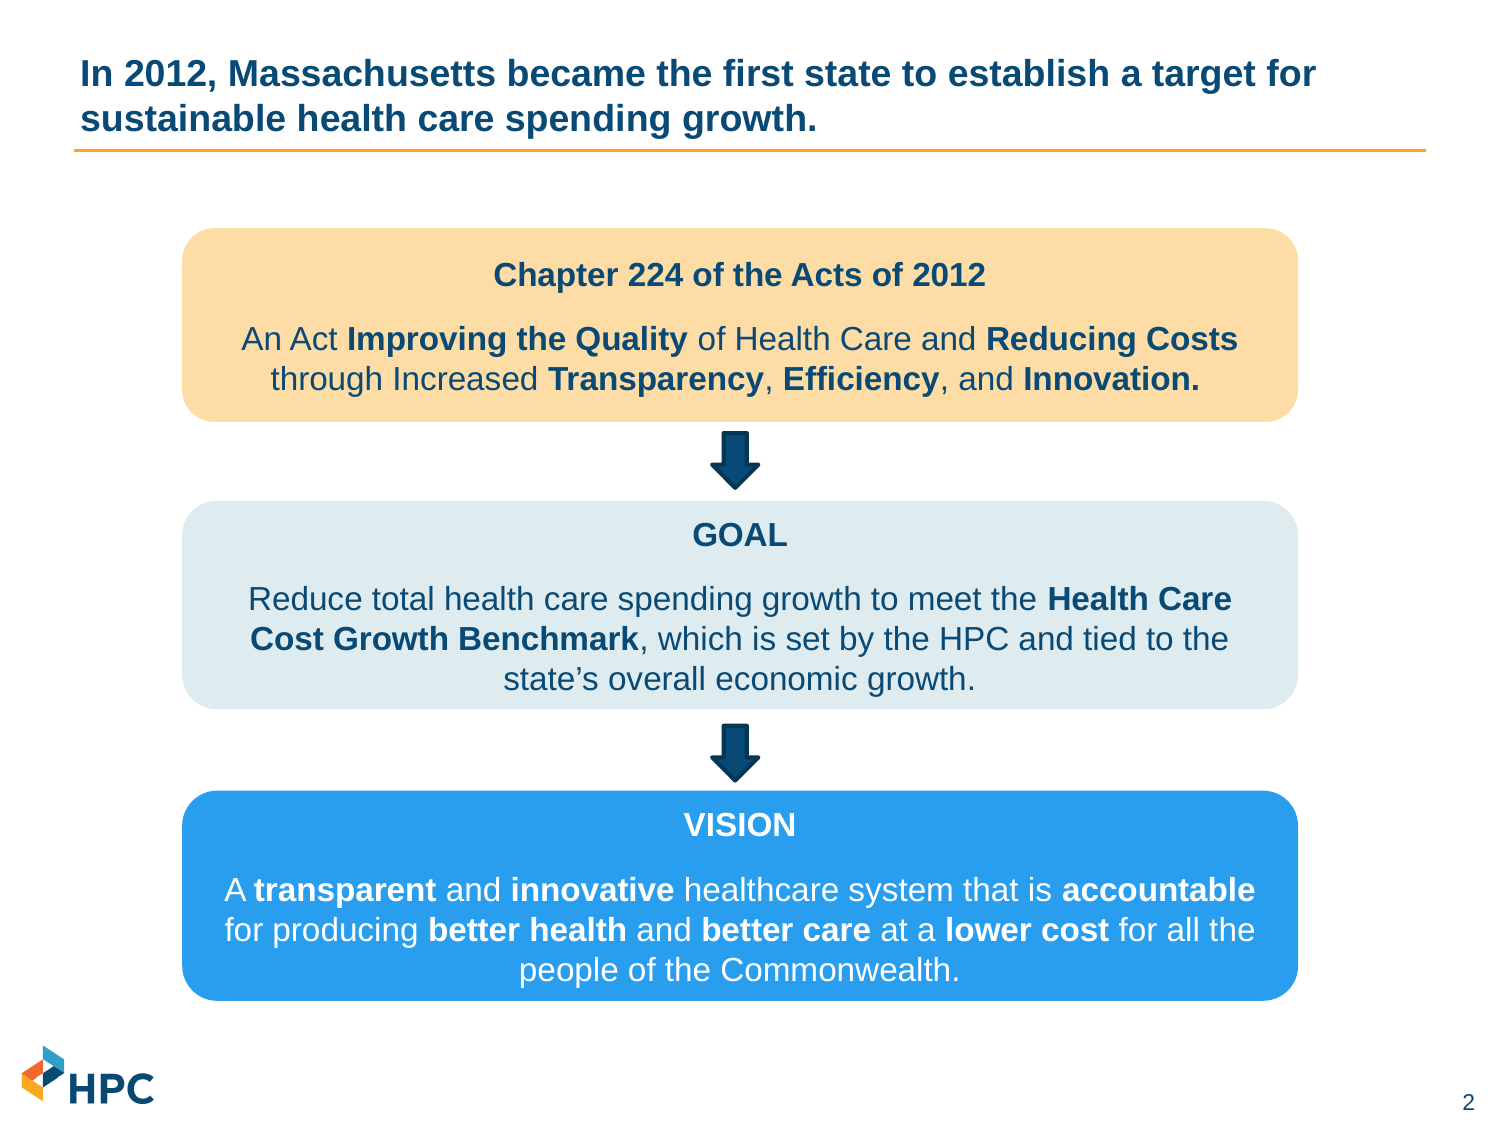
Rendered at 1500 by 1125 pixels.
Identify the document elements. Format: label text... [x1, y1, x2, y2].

text_box GOAL Reduce total health care spending growth to meet the Health Care Cost Growth Benchmark, which is set by the HPC and tied to the state’s overall economic growth. [180, 498, 1301, 712]
text_box VISION A transparent and innovative healthcare system that is accountable for producing better health and better care at a lower cost for all the people of the Commonwealth. [180, 788, 1301, 1003]
title In 2012, Massachusetts became the first state to establish a target for sustainable health care spending growth. [65, 37, 1416, 150]
picture [0, 1037, 174, 1117]
text_box Chapter 224 of the Acts of 2012 An Act Improving the Quality of Health Care and Reducing Costs through Increased Transparency, Efficiency, and Innovation. [180, 226, 1301, 425]
text_box [710, 723, 761, 783]
text_box [710, 431, 761, 490]
